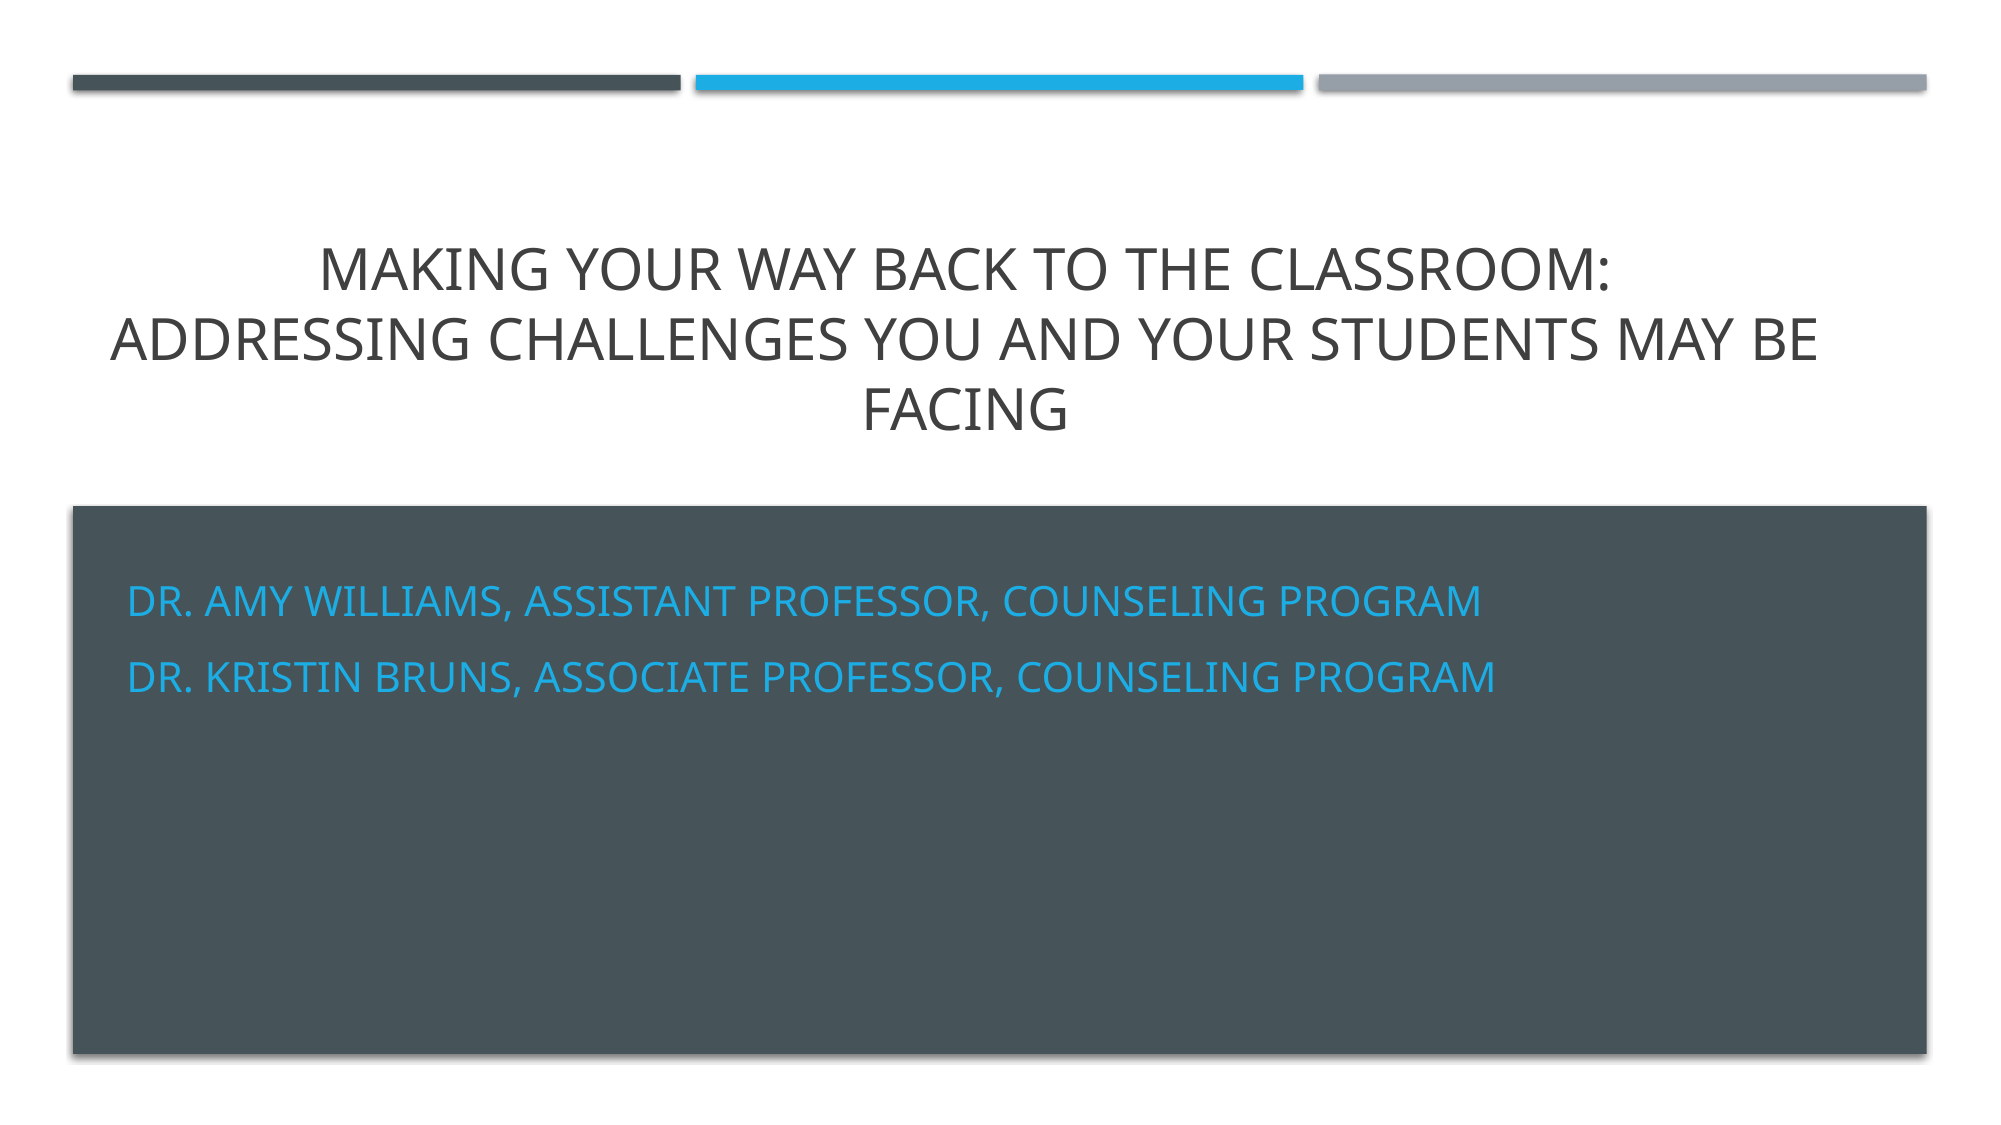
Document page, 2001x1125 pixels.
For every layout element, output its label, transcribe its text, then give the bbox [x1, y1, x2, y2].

subtitle Dr. Amy Williams, Assistant Professor, counseling program Dr. Kristin bruns, associate professor, counseling program [111, 562, 1963, 732]
title Making your way back to the classroom: addressing challenges you and your students may be facing [27, 124, 1905, 450]
